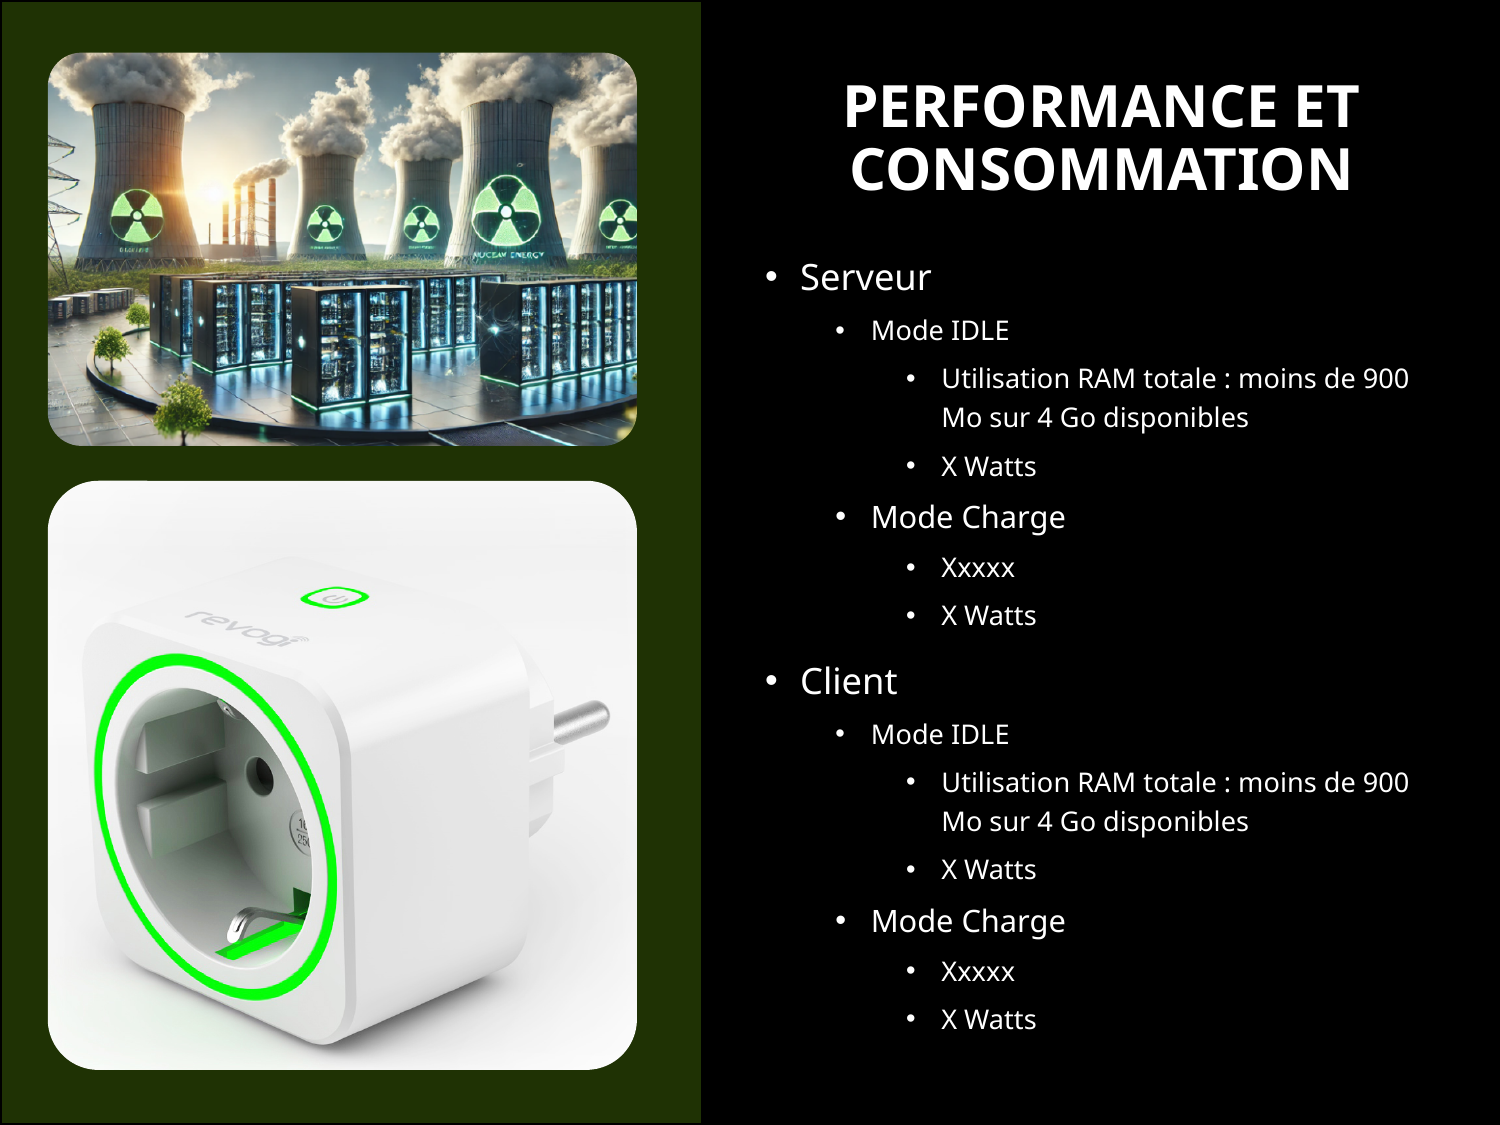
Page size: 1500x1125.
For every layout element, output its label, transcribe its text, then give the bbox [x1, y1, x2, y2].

picture [47, 480, 638, 1071]
list Serveur Mode IDLE Utilisation RAM totale : moins de 900 Mo sur 4 Go disponibles X Watts Mode Charge Xxxxx X Watts Client Mode IDLE Utilisation RAM totale : moins de 900 Mo sur 4 Go disponibles X Watts Mode Charge Xxxxx X Watts [750, 238, 1472, 1044]
picture [47, 52, 638, 447]
text_box [0, 0, 704, 1125]
title Performance et Consommation [750, 52, 1453, 211]
